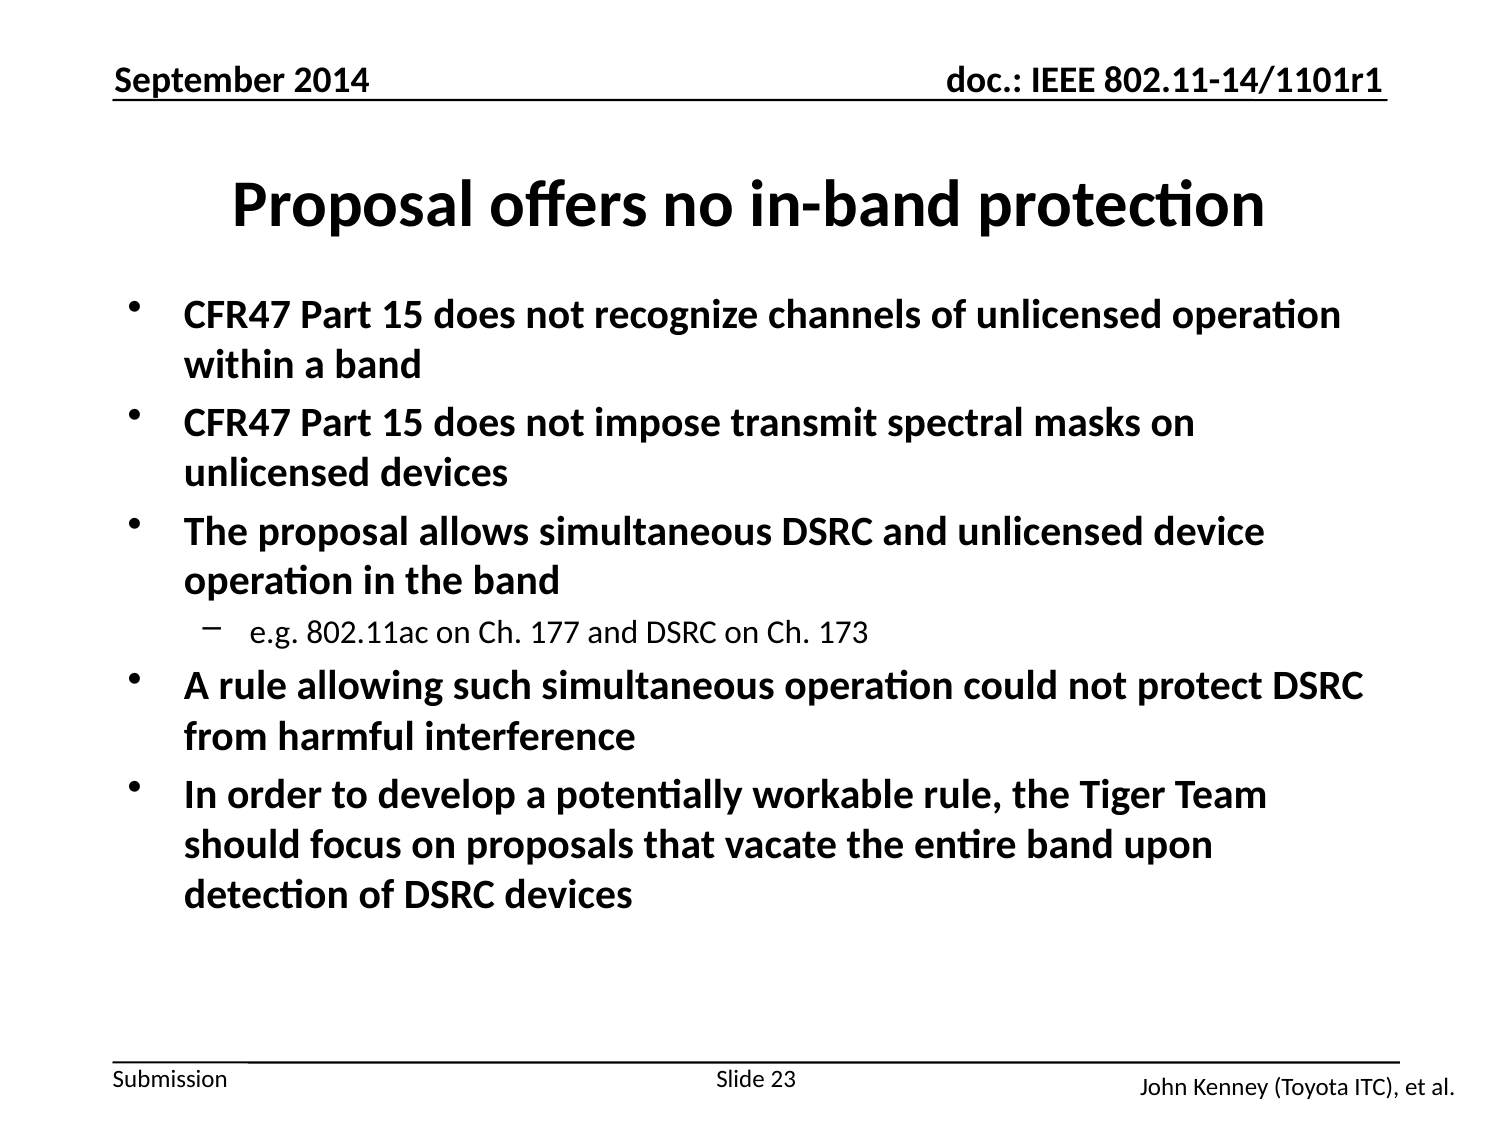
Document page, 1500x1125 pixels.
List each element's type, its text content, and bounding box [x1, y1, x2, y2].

slide_number Slide 23 [713, 1061, 799, 1093]
footer John Kenney (Toyota ITC), et al. [1137, 1070, 1456, 1125]
title Proposal offers no in-band protection [112, 112, 1388, 278]
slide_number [114, 54, 372, 101]
list CFR47 Part 15 does not recognize channels of unlicensed operation within a band CFR47 Part 15 does not impose transmit spectral masks on unlicensed devices The proposal allows simultaneous DSRC and unlicensed device operation in the band e.g. 802.11ac on Ch. 177 and DSRC on Ch. 173 A rule allowing such simultaneous operation could not protect DSRC from harmful interference In order to develop a potentially workable rule, the Tiger Team should focus on proposals that vacate the entire band upon detection of DSRC devices [112, 278, 1388, 1000]
